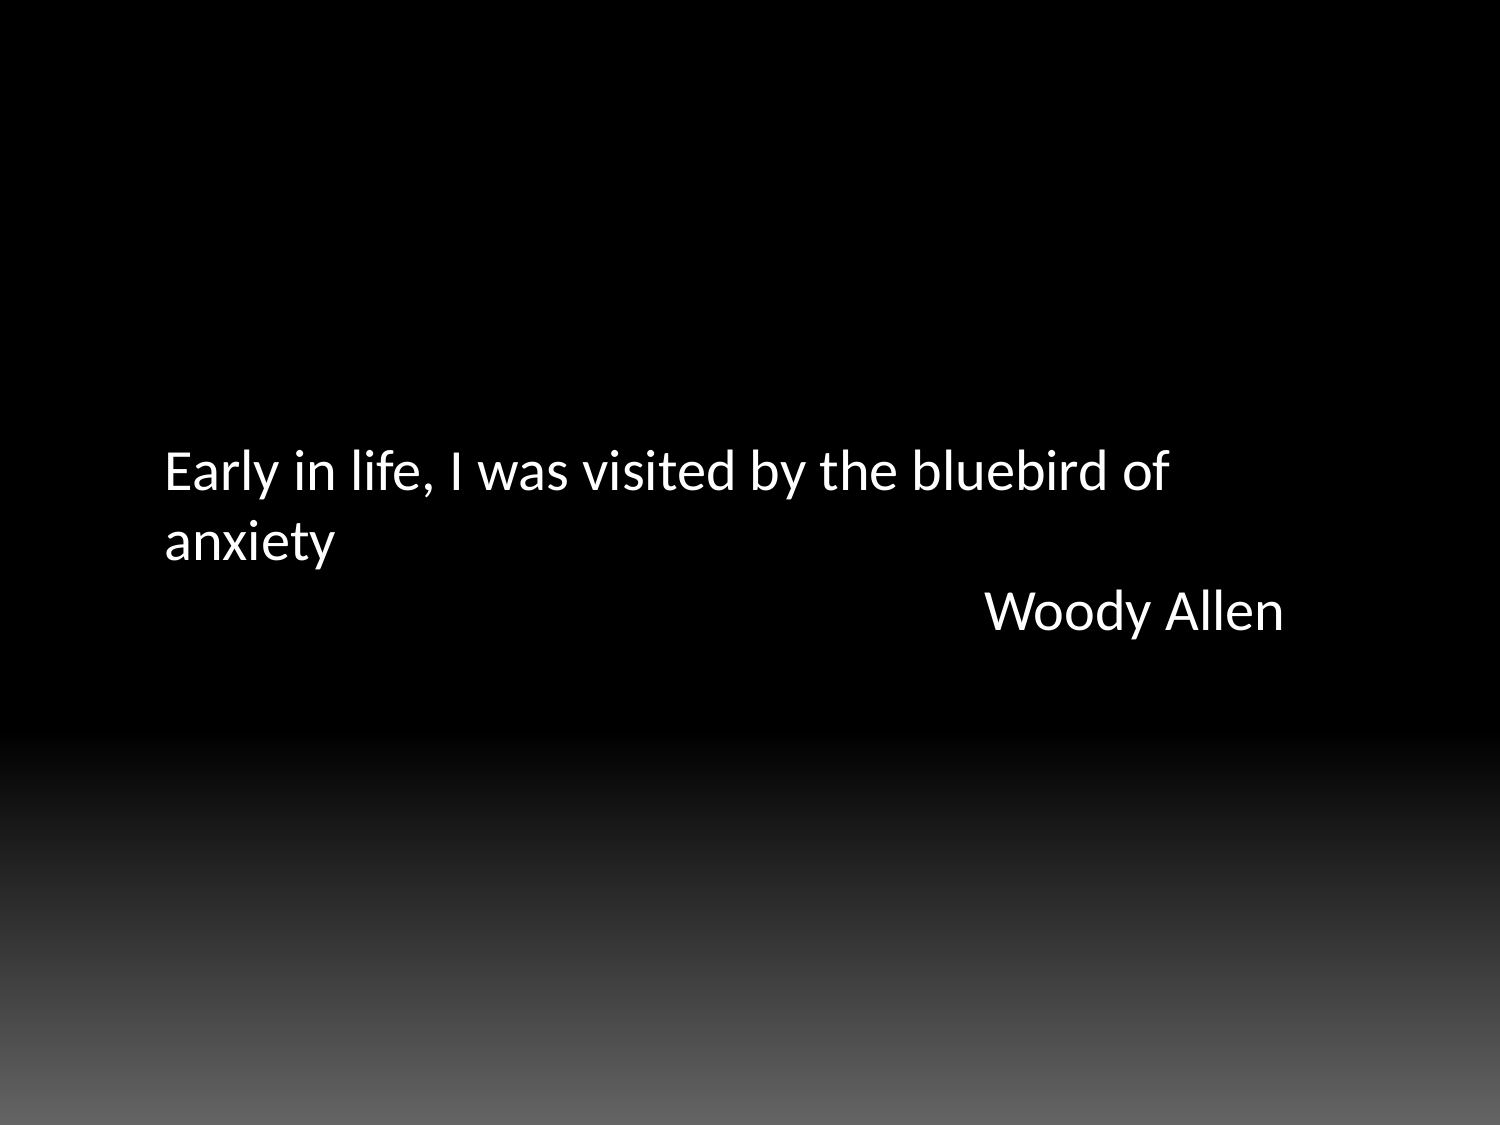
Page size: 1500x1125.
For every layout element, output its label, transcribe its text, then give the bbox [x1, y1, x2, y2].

text_box Early in life, I was visited by the bluebird of anxiety Woody Allen [150, 425, 1300, 650]
